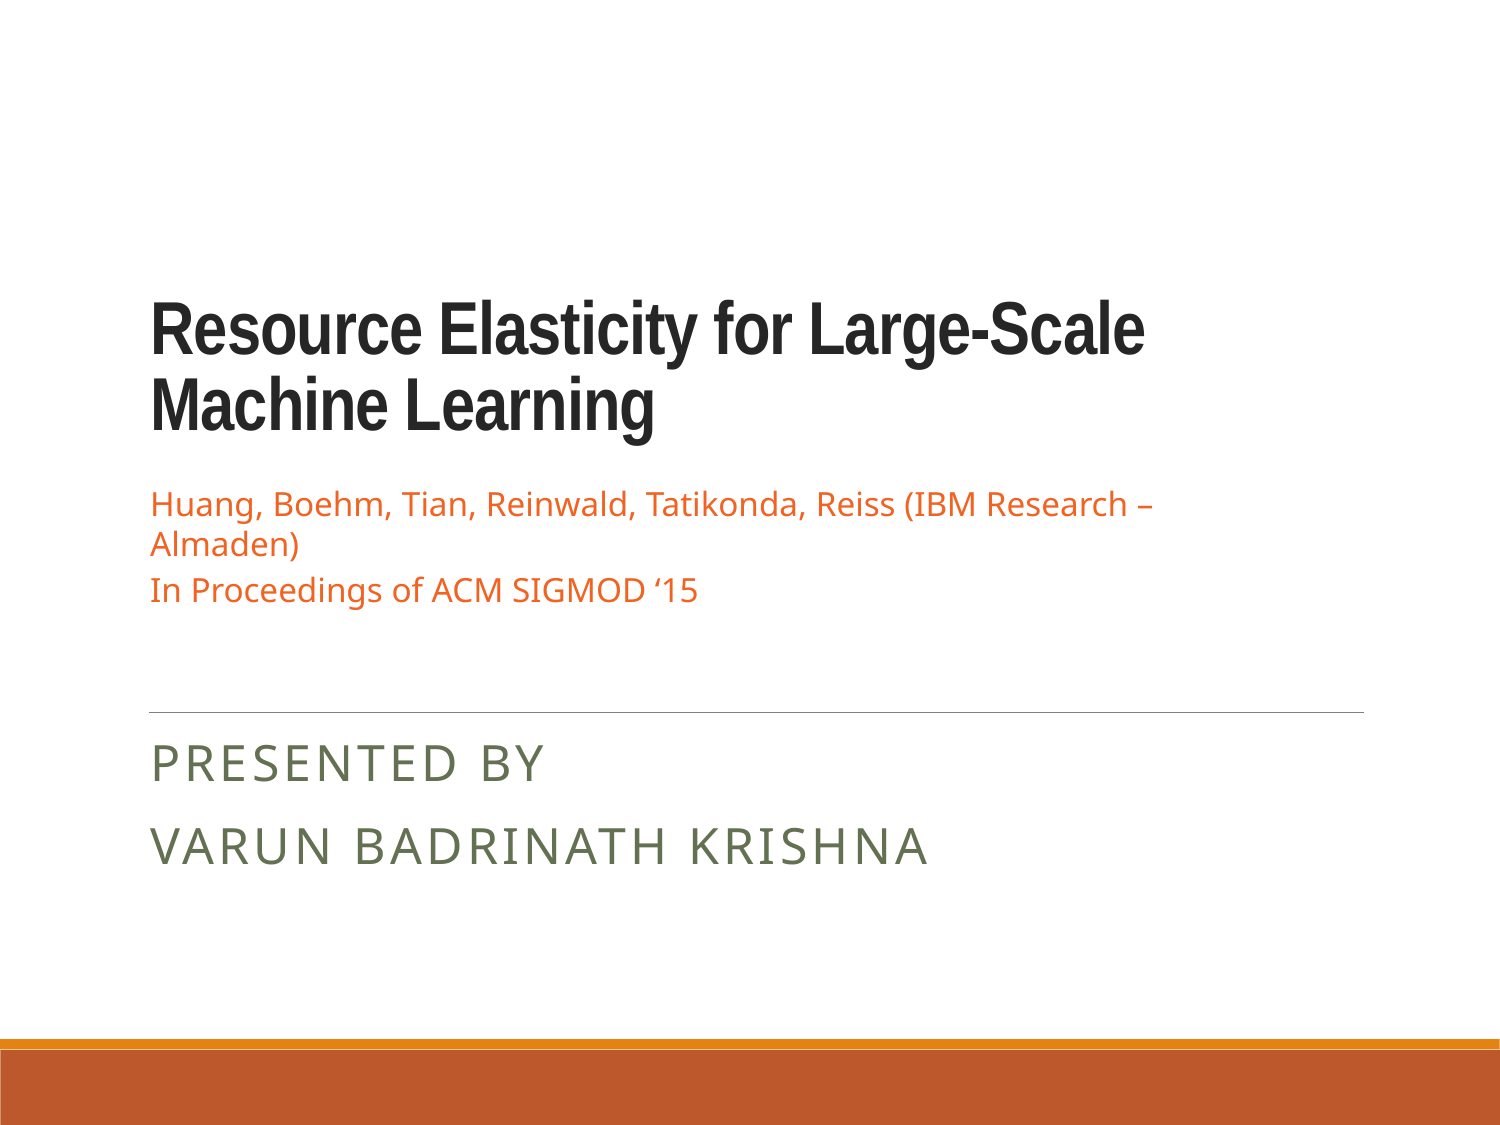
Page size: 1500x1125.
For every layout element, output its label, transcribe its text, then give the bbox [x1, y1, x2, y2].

text_box Huang, Boehm, Tian, Reinwald, Tatikonda, Reiss (IBM Research – Almaden) In Proceedings of ACM SIGMOD ‘15 [135, 475, 1243, 650]
title Resource Elasticity for Large-Scale Machine Learning [135, 124, 1373, 454]
subtitle Presented by Varun badrinath krishna [135, 730, 1373, 919]
